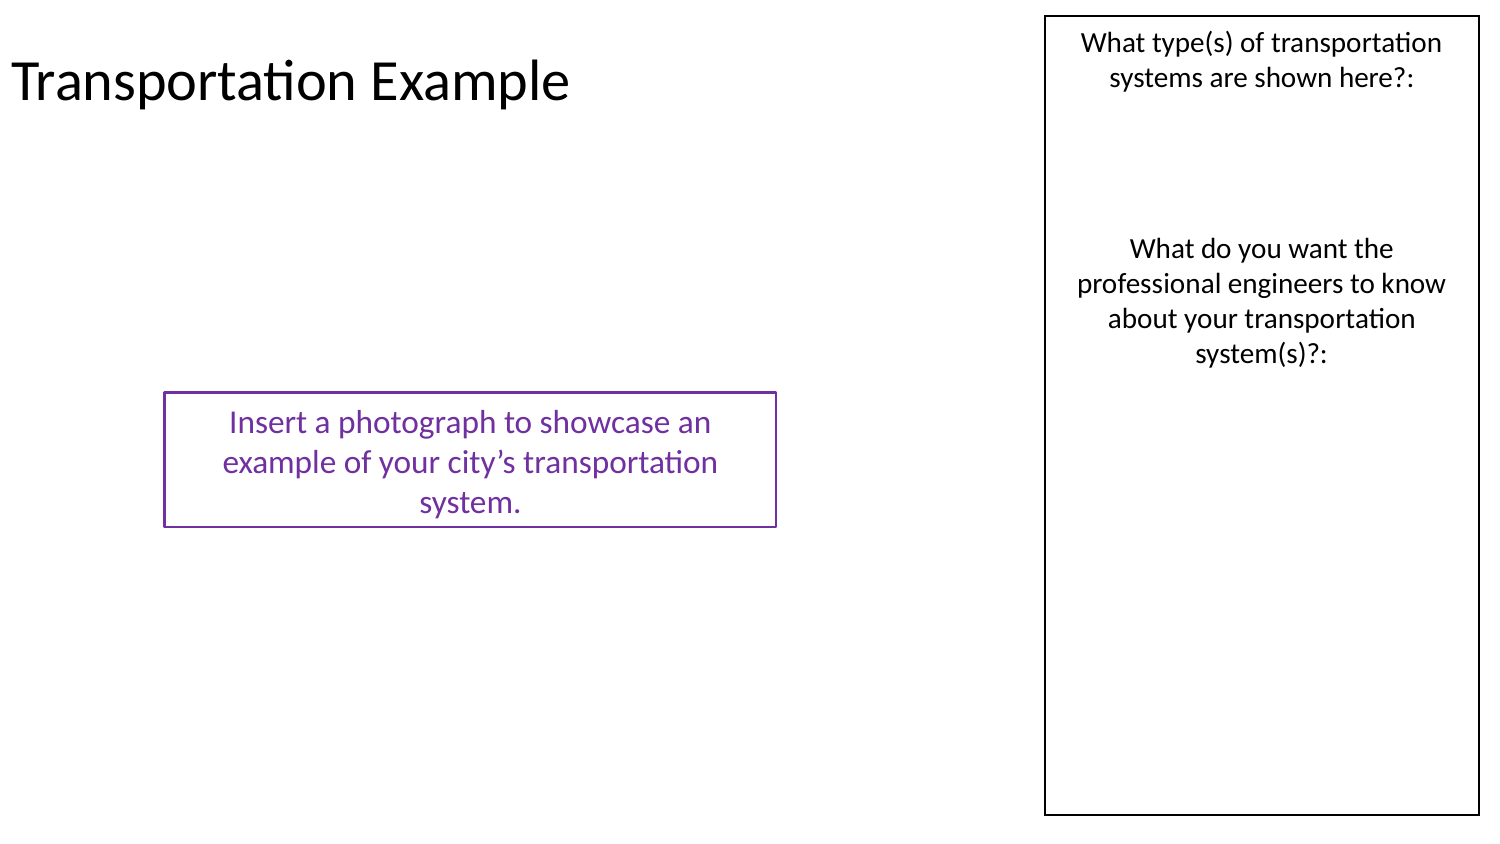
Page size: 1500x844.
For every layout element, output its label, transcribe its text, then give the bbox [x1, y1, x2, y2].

text_box What do you want the professional engineers to know about your transportation system(s)?: [1044, 222, 1479, 832]
text_box [1044, 16, 1479, 222]
text_box Insert a photograph to showcase an example of your city’s transportation system. [164, 392, 777, 528]
title Transportation Example [0, 0, 1294, 164]
